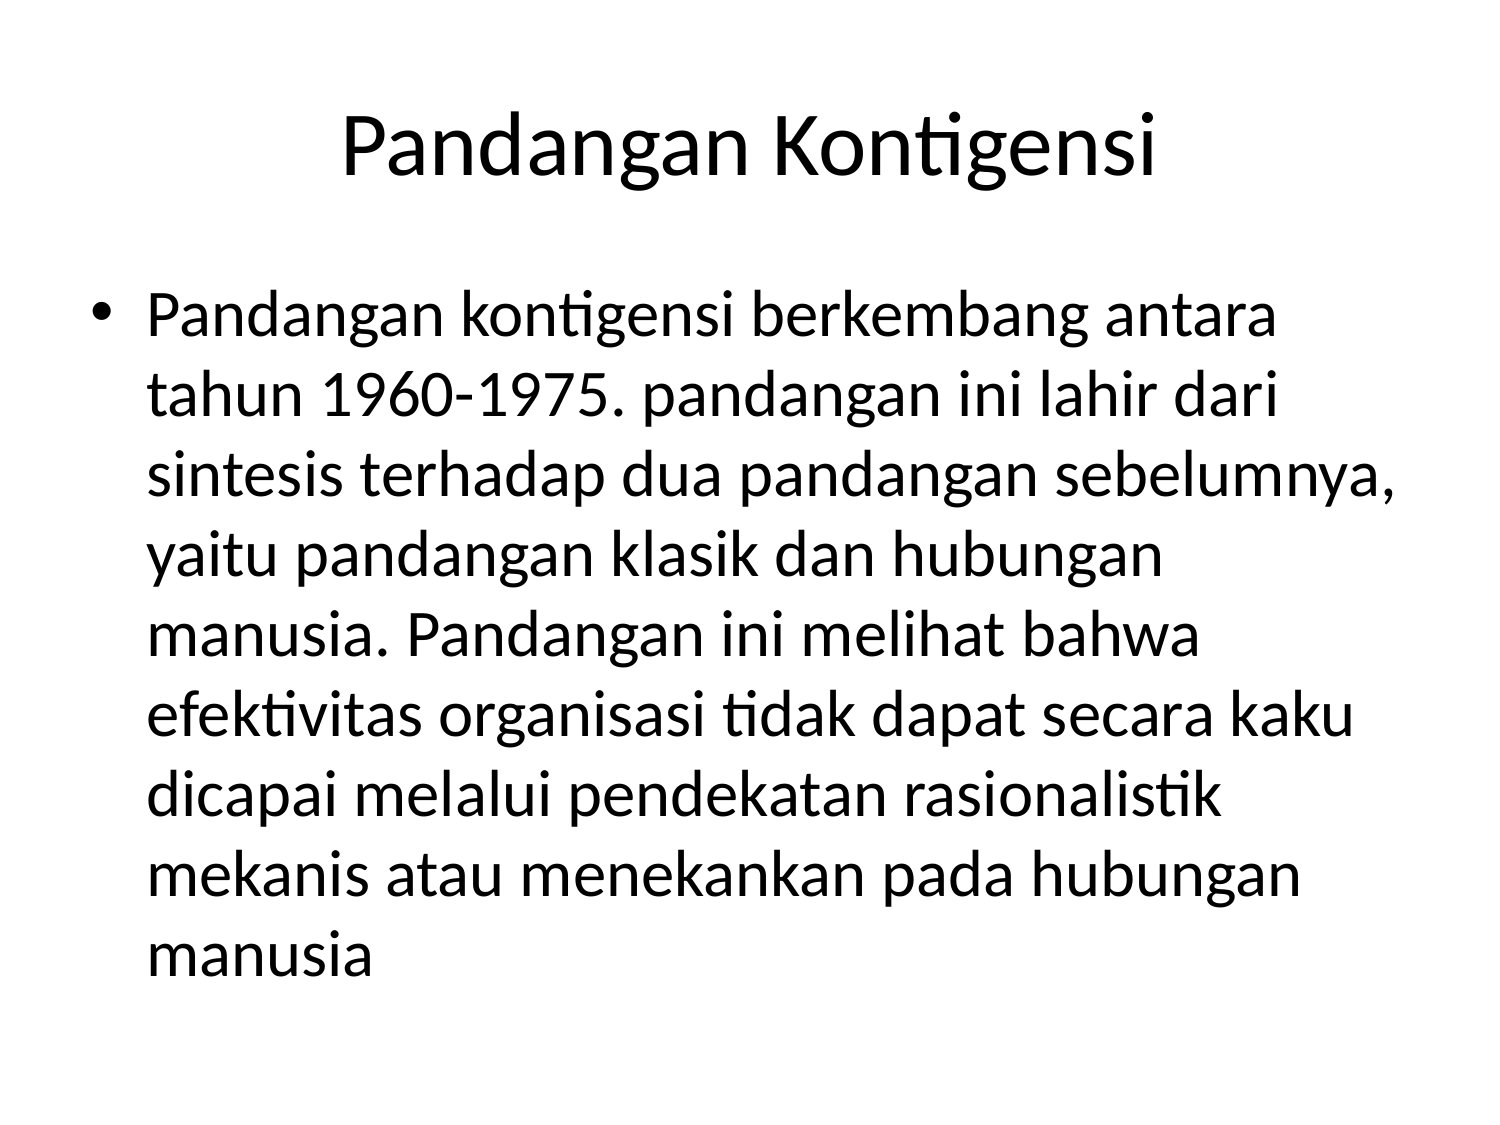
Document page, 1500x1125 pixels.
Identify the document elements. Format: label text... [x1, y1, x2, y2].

title Pandangan Kontigensi [75, 45, 1425, 233]
list Pandangan kontigensi berkembang antara tahun 1960-1975. pandangan ini lahir dari sintesis terhadap dua pandangan sebelumnya, yaitu pandangan klasik dan hubungan manusia. Pandangan ini melihat bahwa efektivitas organisasi tidak dapat secara kaku dicapai melalui pendekatan rasionalistik mekanis atau menekankan pada hubungan manusia [75, 262, 1425, 1005]
